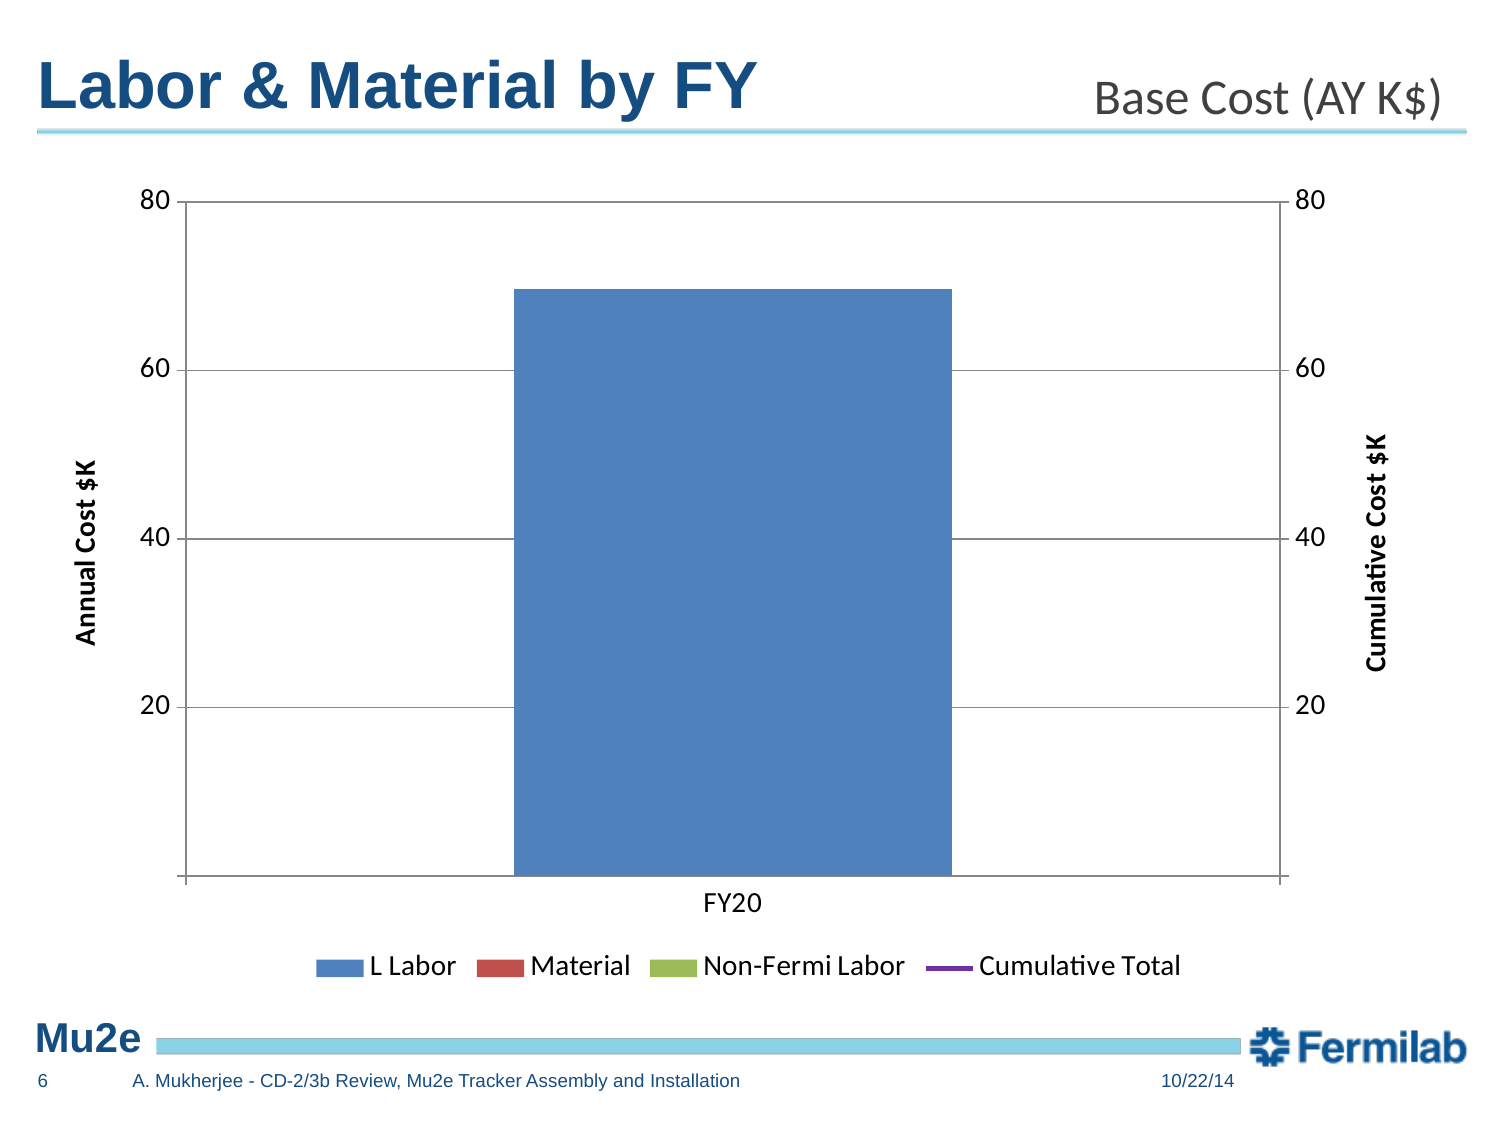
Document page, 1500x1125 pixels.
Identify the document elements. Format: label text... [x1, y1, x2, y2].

text_box Base Cost (AY K$) [1079, 57, 1459, 132]
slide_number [1058, 1068, 1235, 1109]
chart [37, 170, 1461, 990]
title Labor & Material by FY [37, 17, 1463, 123]
slide_number 6 [37, 1068, 111, 1109]
footer A. Mukherjee - CD-2/3b Review, Mu2e Tracker Assembly and Installation [132, 1068, 1014, 1109]
